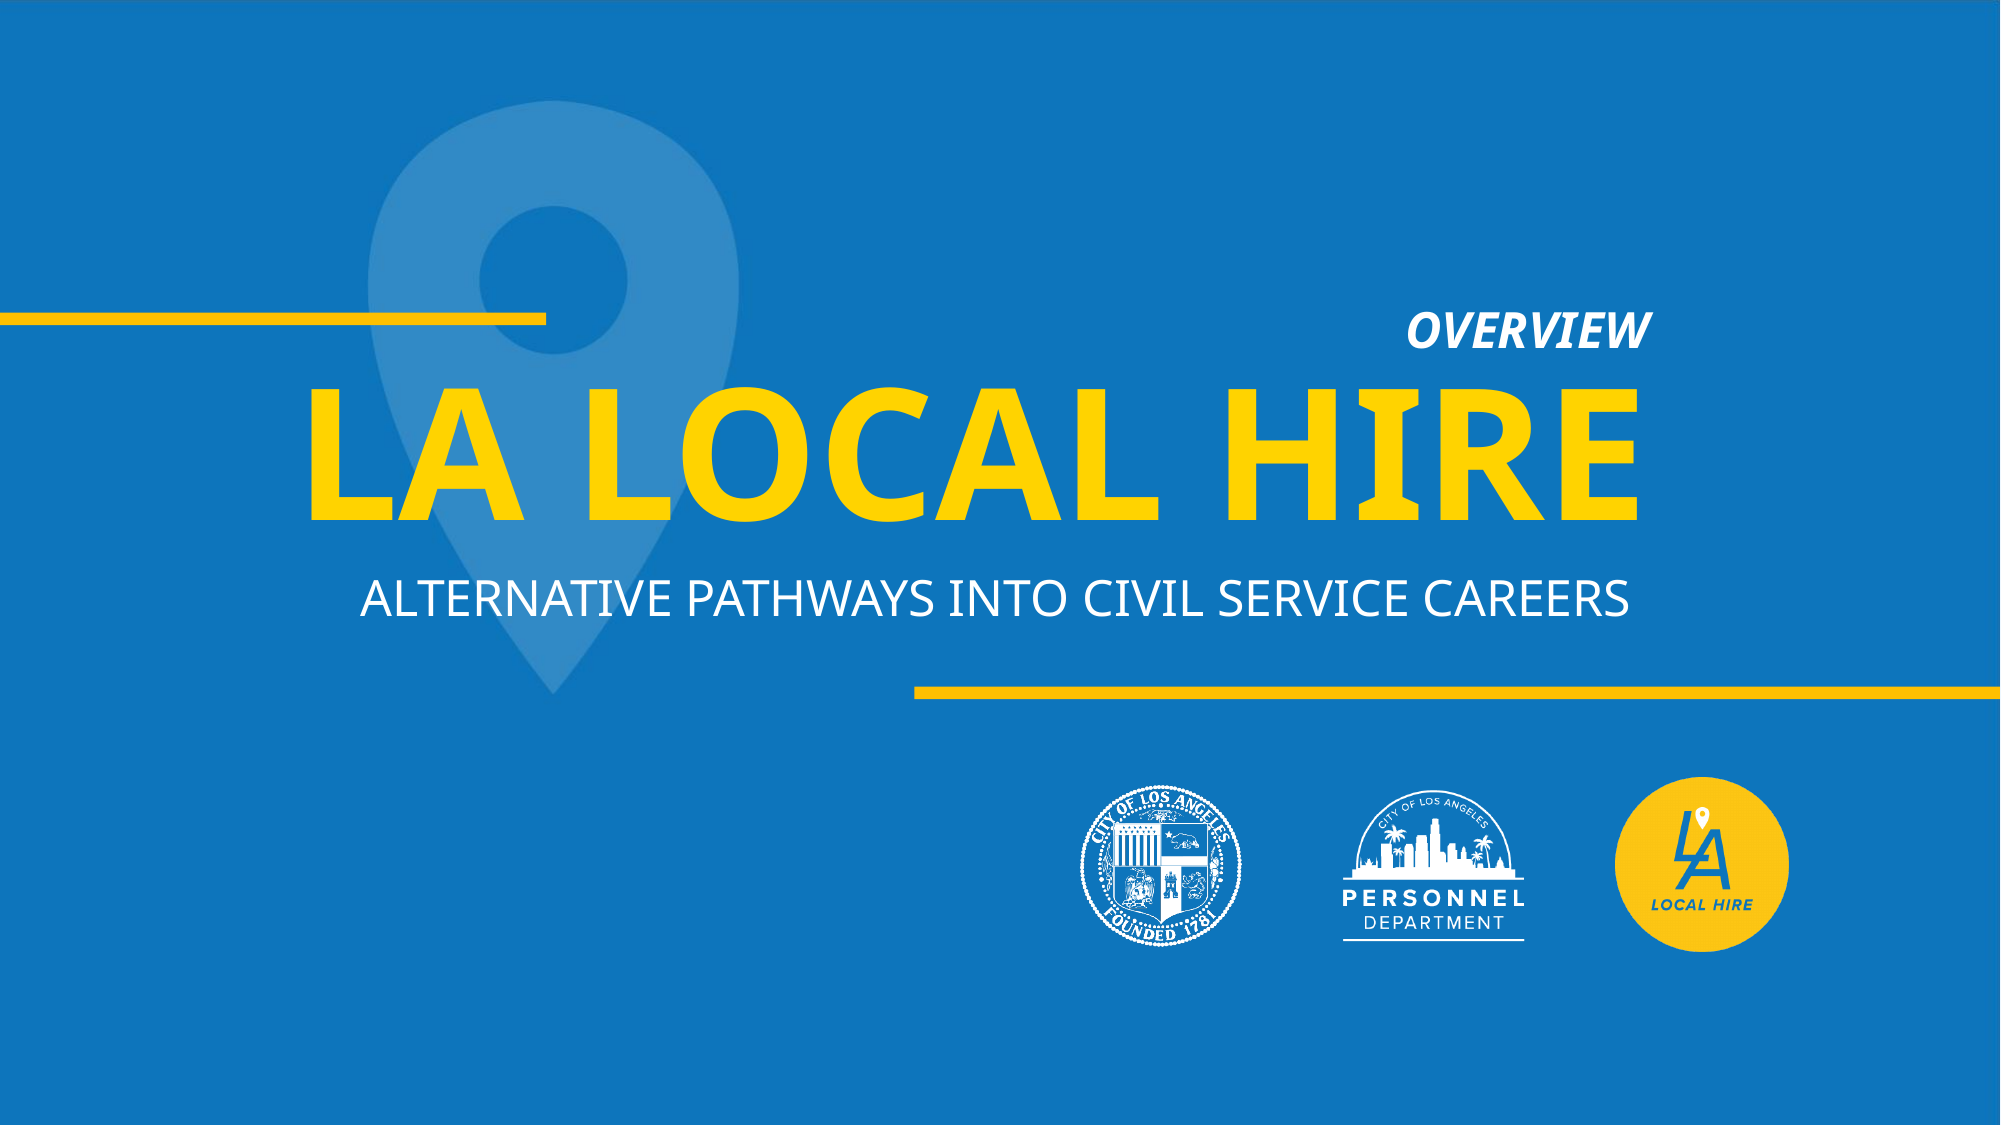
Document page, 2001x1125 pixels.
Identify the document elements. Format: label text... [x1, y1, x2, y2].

text_box [914, 686, 2000, 700]
title LA LOCAL HIRE [91, 297, 1900, 568]
picture [0, 0, 2001, 1125]
text_box OVERVIEW [251, 297, 1665, 478]
text_box [0, 312, 251, 326]
subtitle ALTERNATIVE PATHWAYS INTO CIVIL SERVICE CAREERS [289, 565, 1702, 746]
